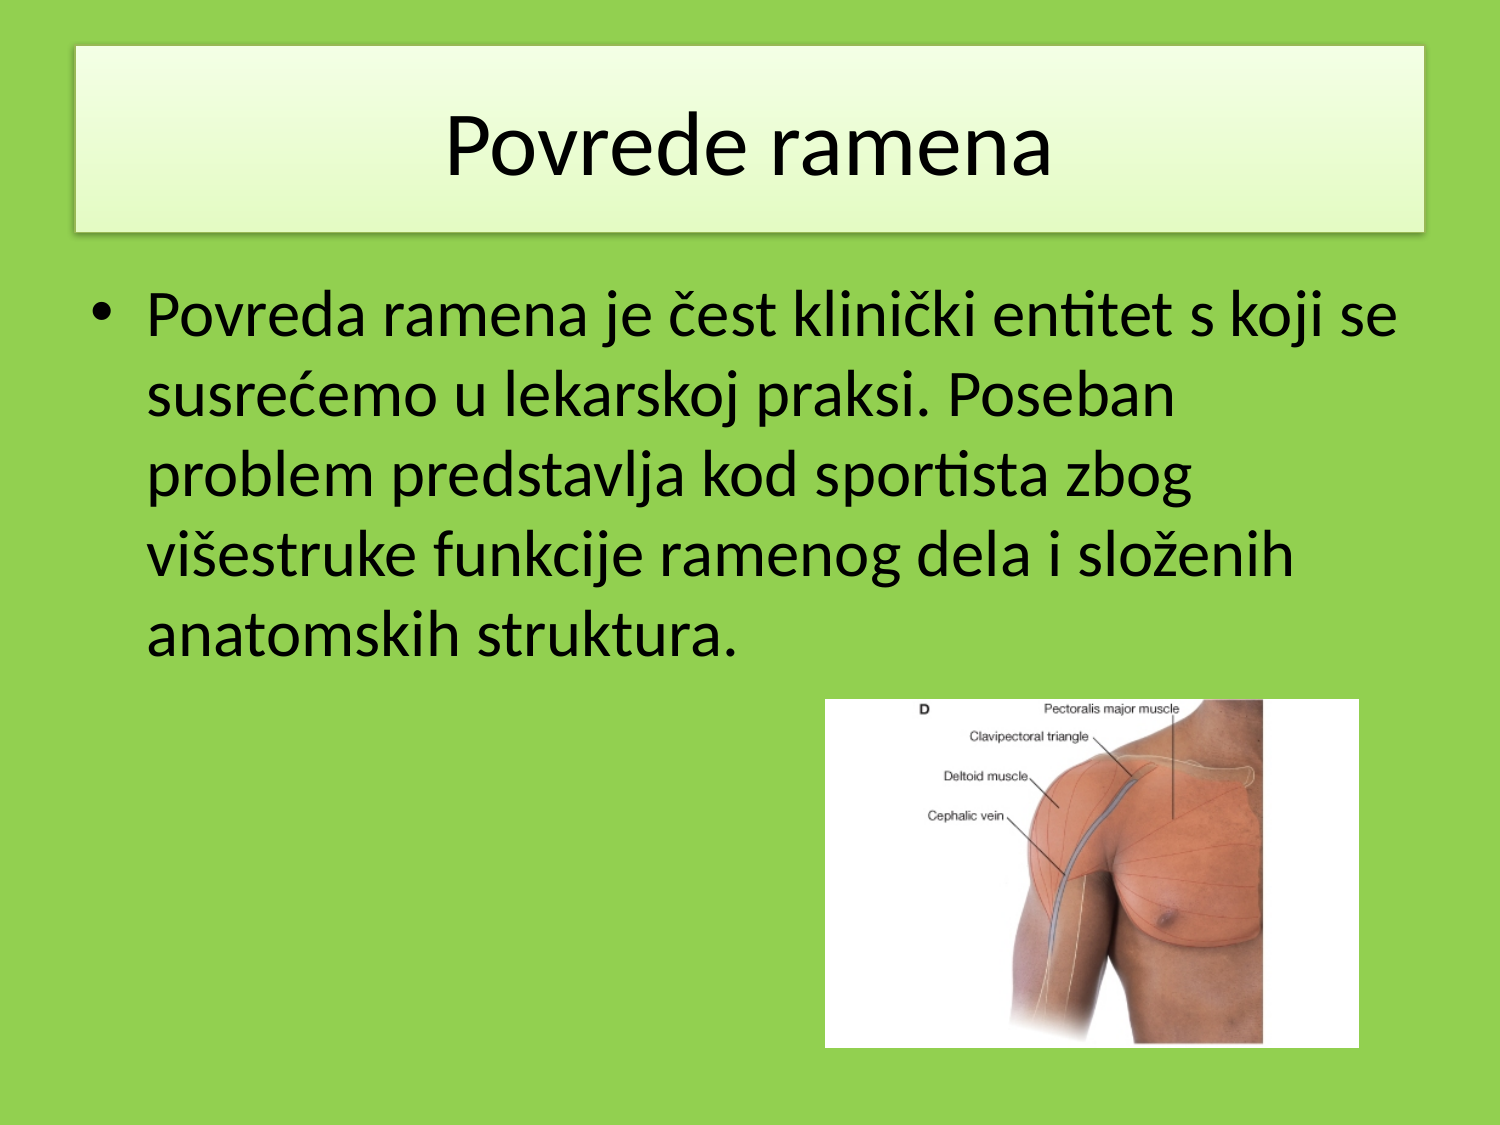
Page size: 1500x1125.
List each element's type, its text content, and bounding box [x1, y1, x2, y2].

title Povrede ramena [74, 44, 1426, 233]
list Povreda ramena je čest klinički entitet s koji se susrećemo u lekarskoj praksi. Poseban problem predstavlja kod sportista zbog višestruke funkcije ramenog dela i složenih anatomskih struktura. [75, 262, 1425, 1005]
picture [824, 699, 1359, 1049]
